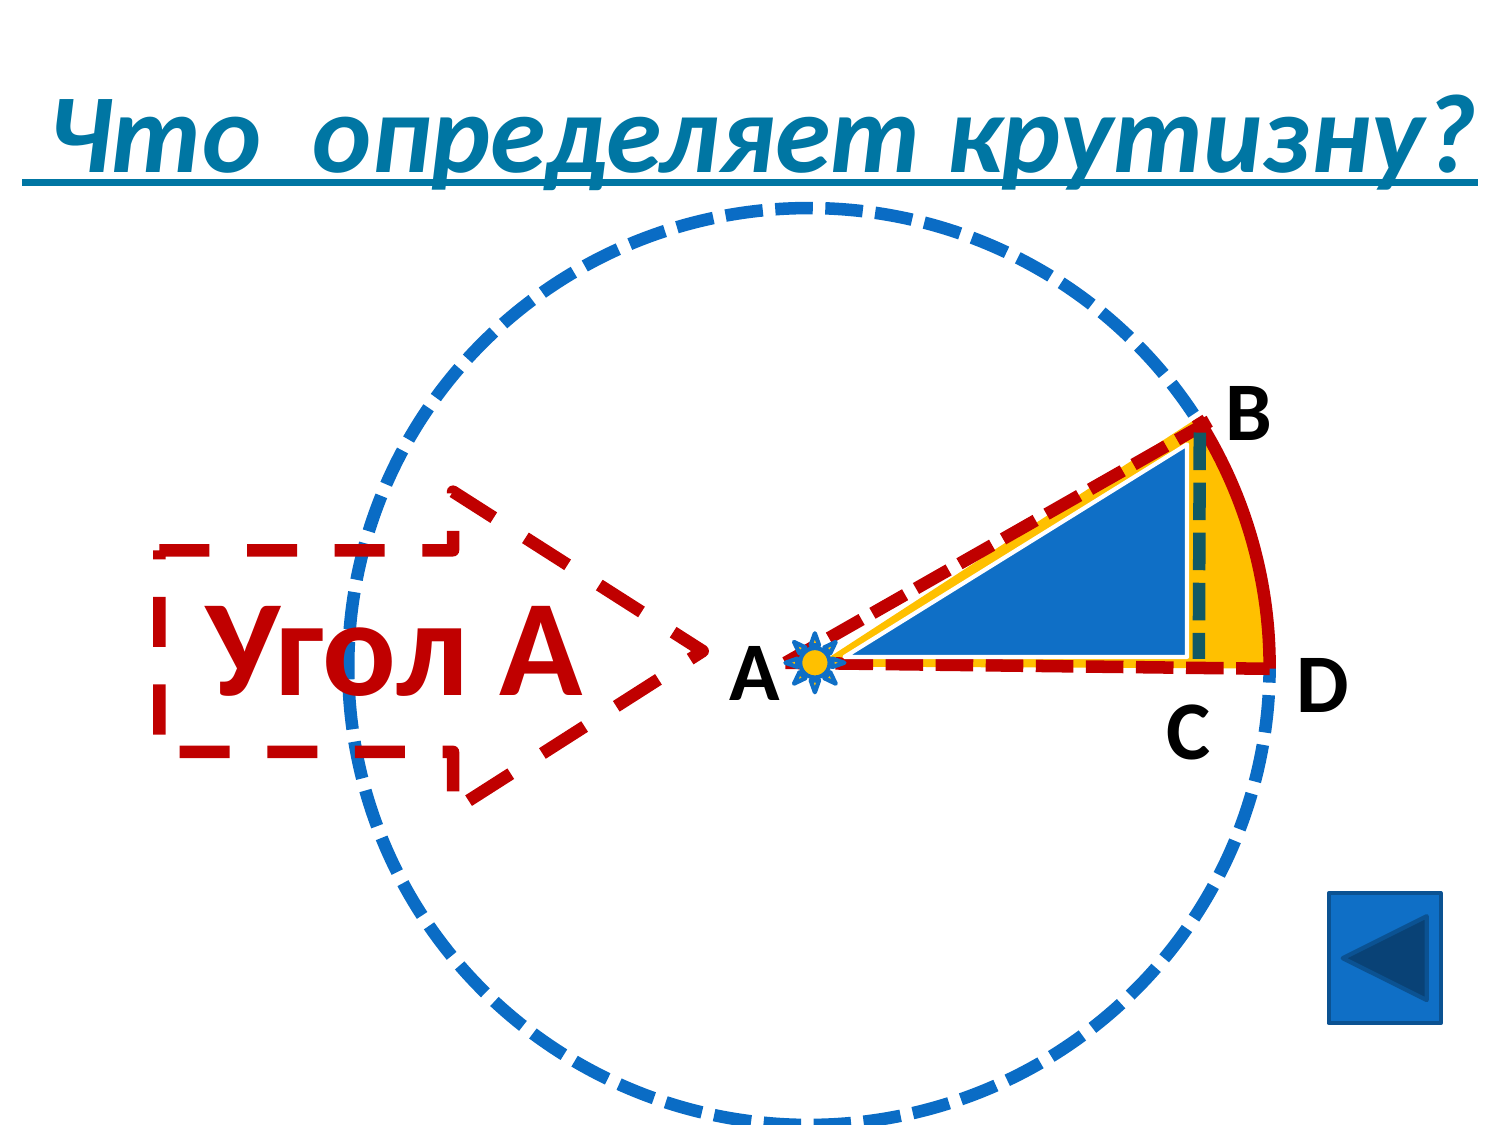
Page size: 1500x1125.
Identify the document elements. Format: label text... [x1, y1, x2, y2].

title Что определяет крутизну? [1427, 78, 1500, 197]
text_box [1327, 891, 1443, 1025]
text_box [76, 0, 1427, 1125]
text_box [796, 631, 838, 695]
text_box D [1282, 621, 1365, 737]
text_box С [1152, 677, 1226, 784]
text_box Угол А [546, 550, 703, 648]
title Что определяет крутизну? [0, 78, 76, 197]
text_box [157, 489, 705, 813]
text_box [820, 420, 1270, 669]
text_box А [715, 609, 796, 725]
text_box В [1211, 349, 1288, 465]
text_box Угол А [583, 655, 703, 731]
